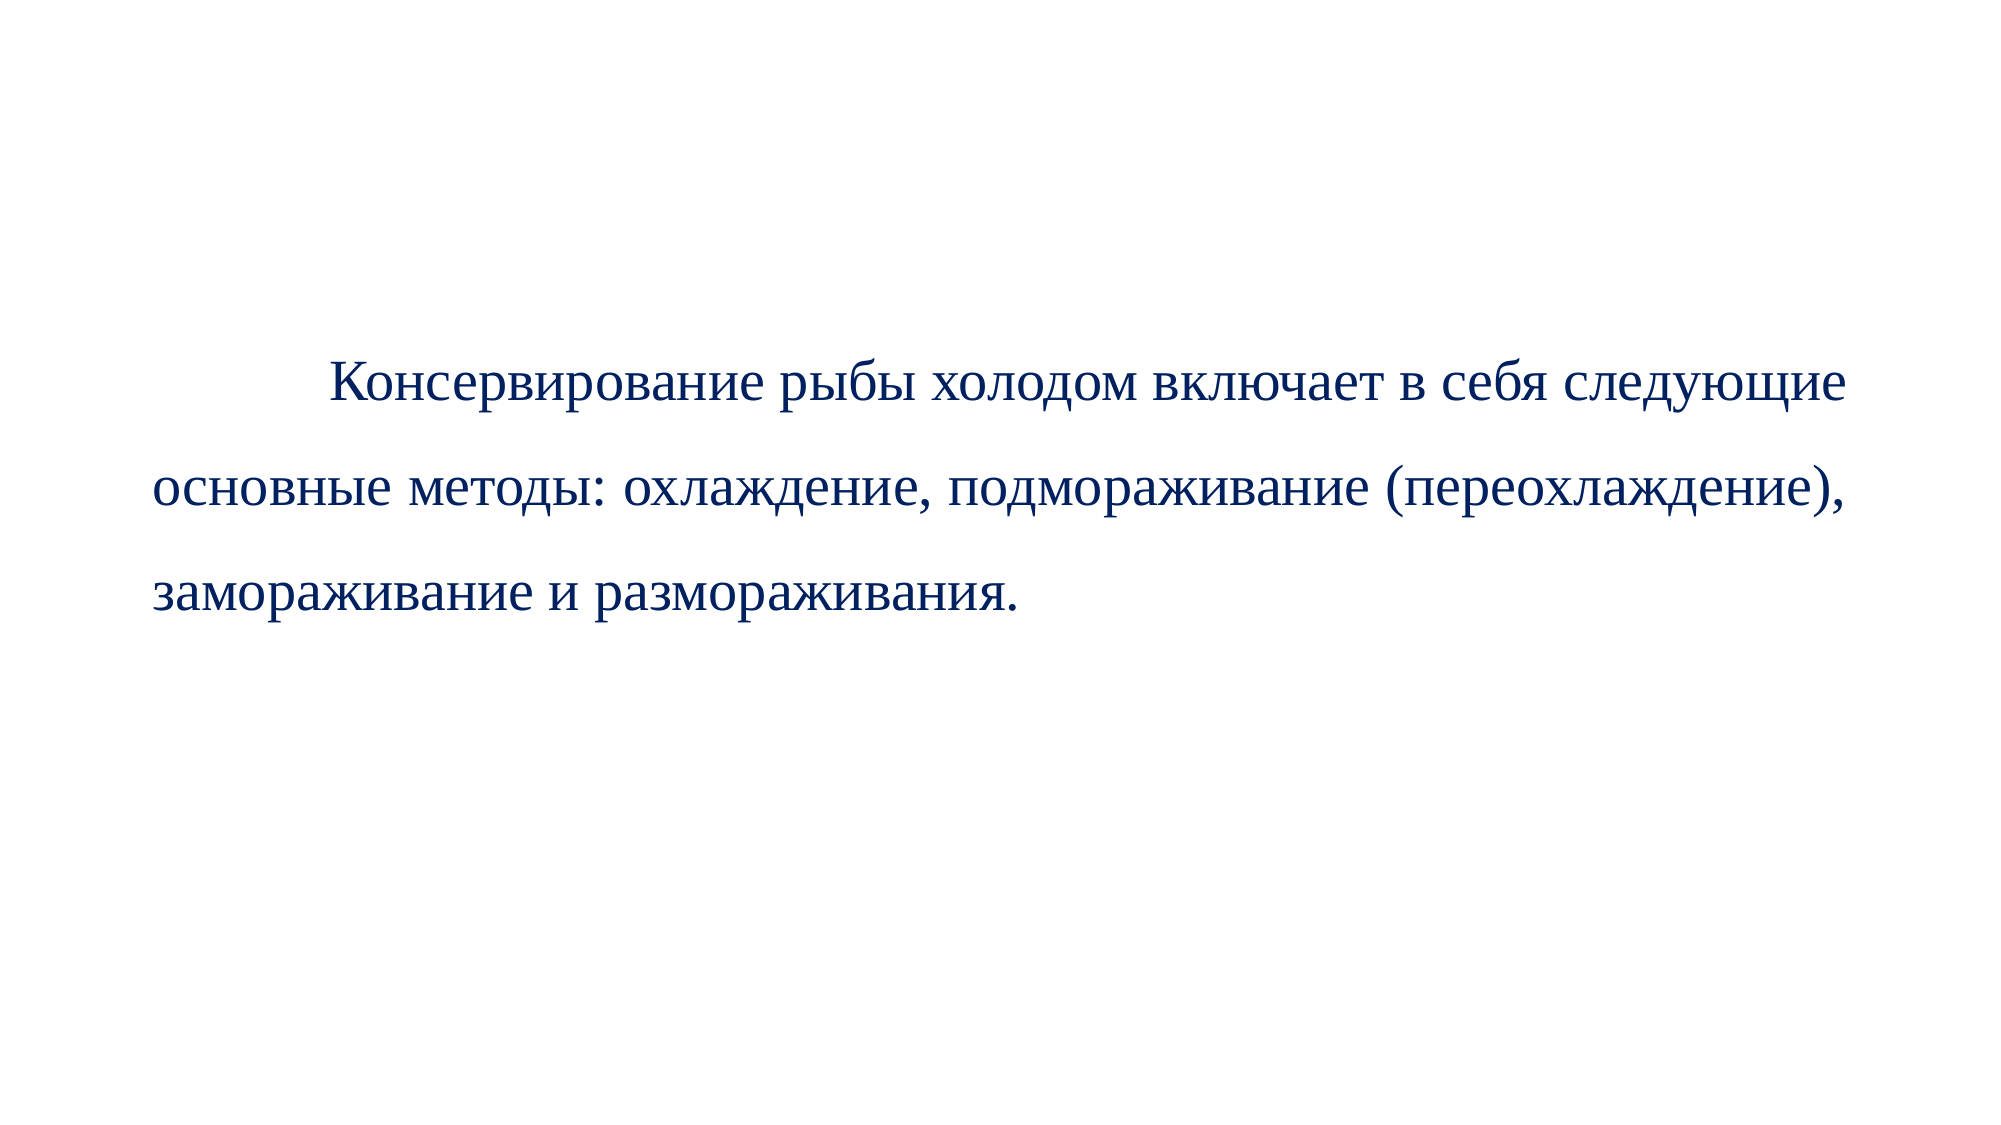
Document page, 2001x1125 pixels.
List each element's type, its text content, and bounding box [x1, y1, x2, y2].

list Консервирование рыбы холодом включает в себя следующие основные методы: охлаждение, подмораживание (переохлаждение), замораживание и размораживания. [137, 299, 1863, 1014]
